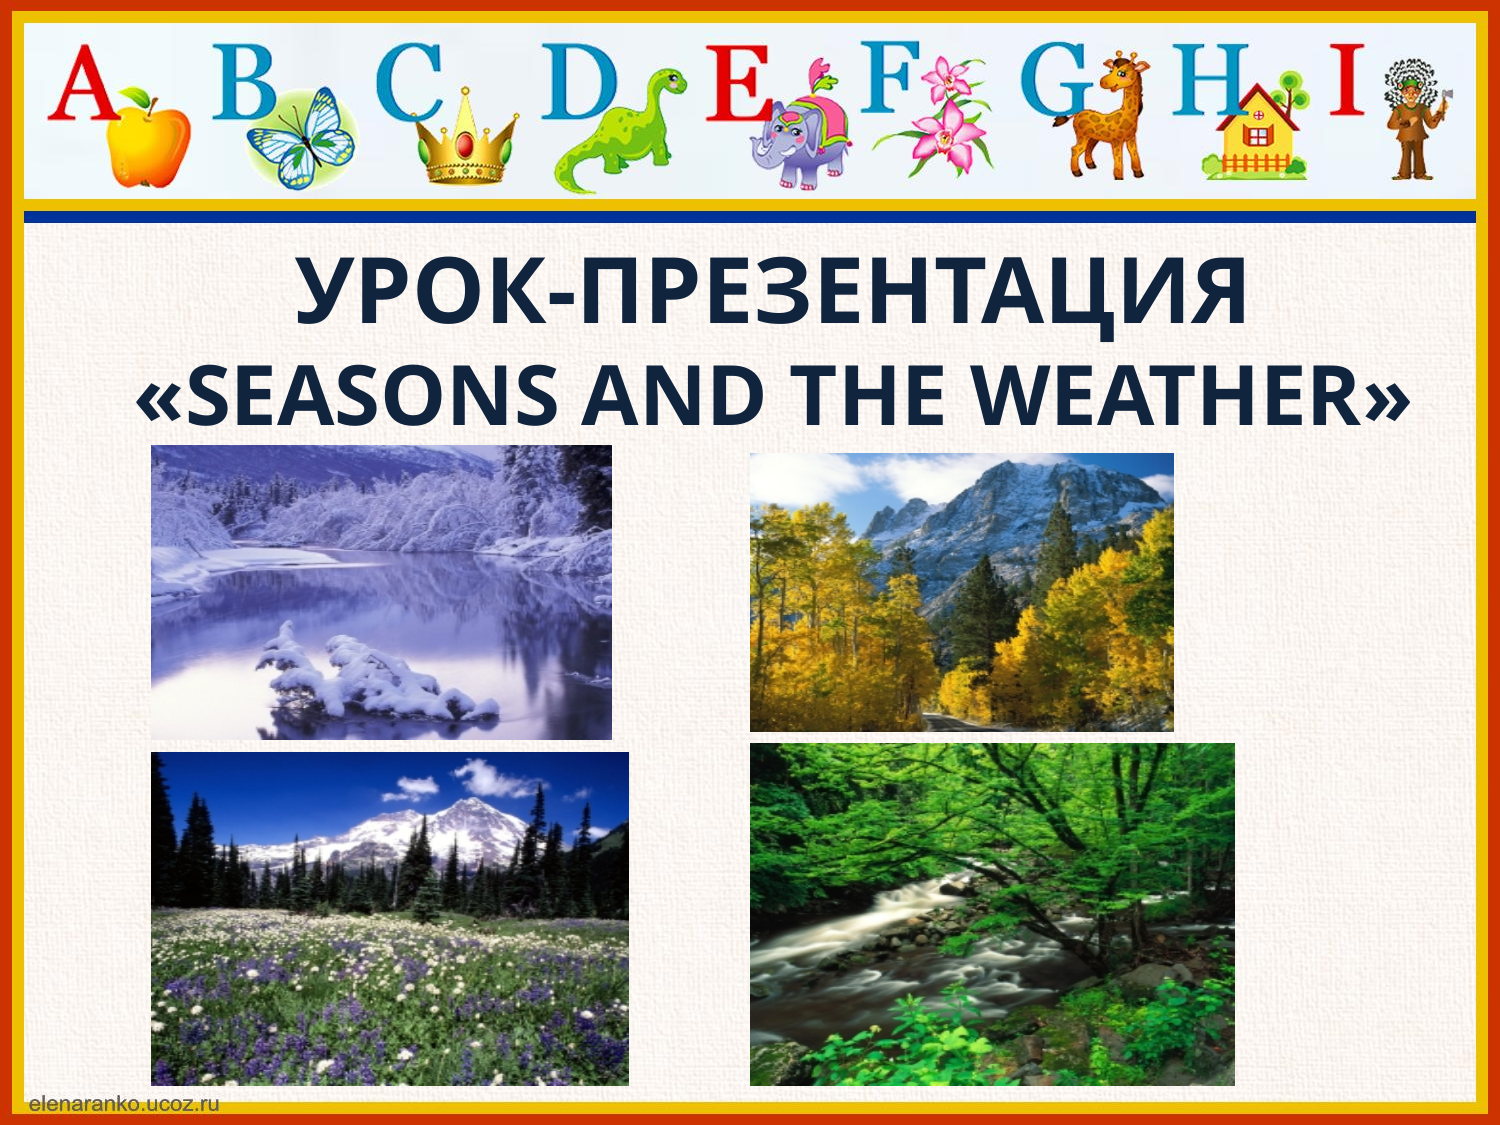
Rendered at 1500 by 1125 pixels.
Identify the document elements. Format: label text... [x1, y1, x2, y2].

list [75, 304, 1425, 1090]
picture [0, 0, 1500, 1125]
title УРОК-ПРЕЗЕНТАЦИЯ «SEASONS AND THE WEATHER» [64, 208, 1483, 466]
